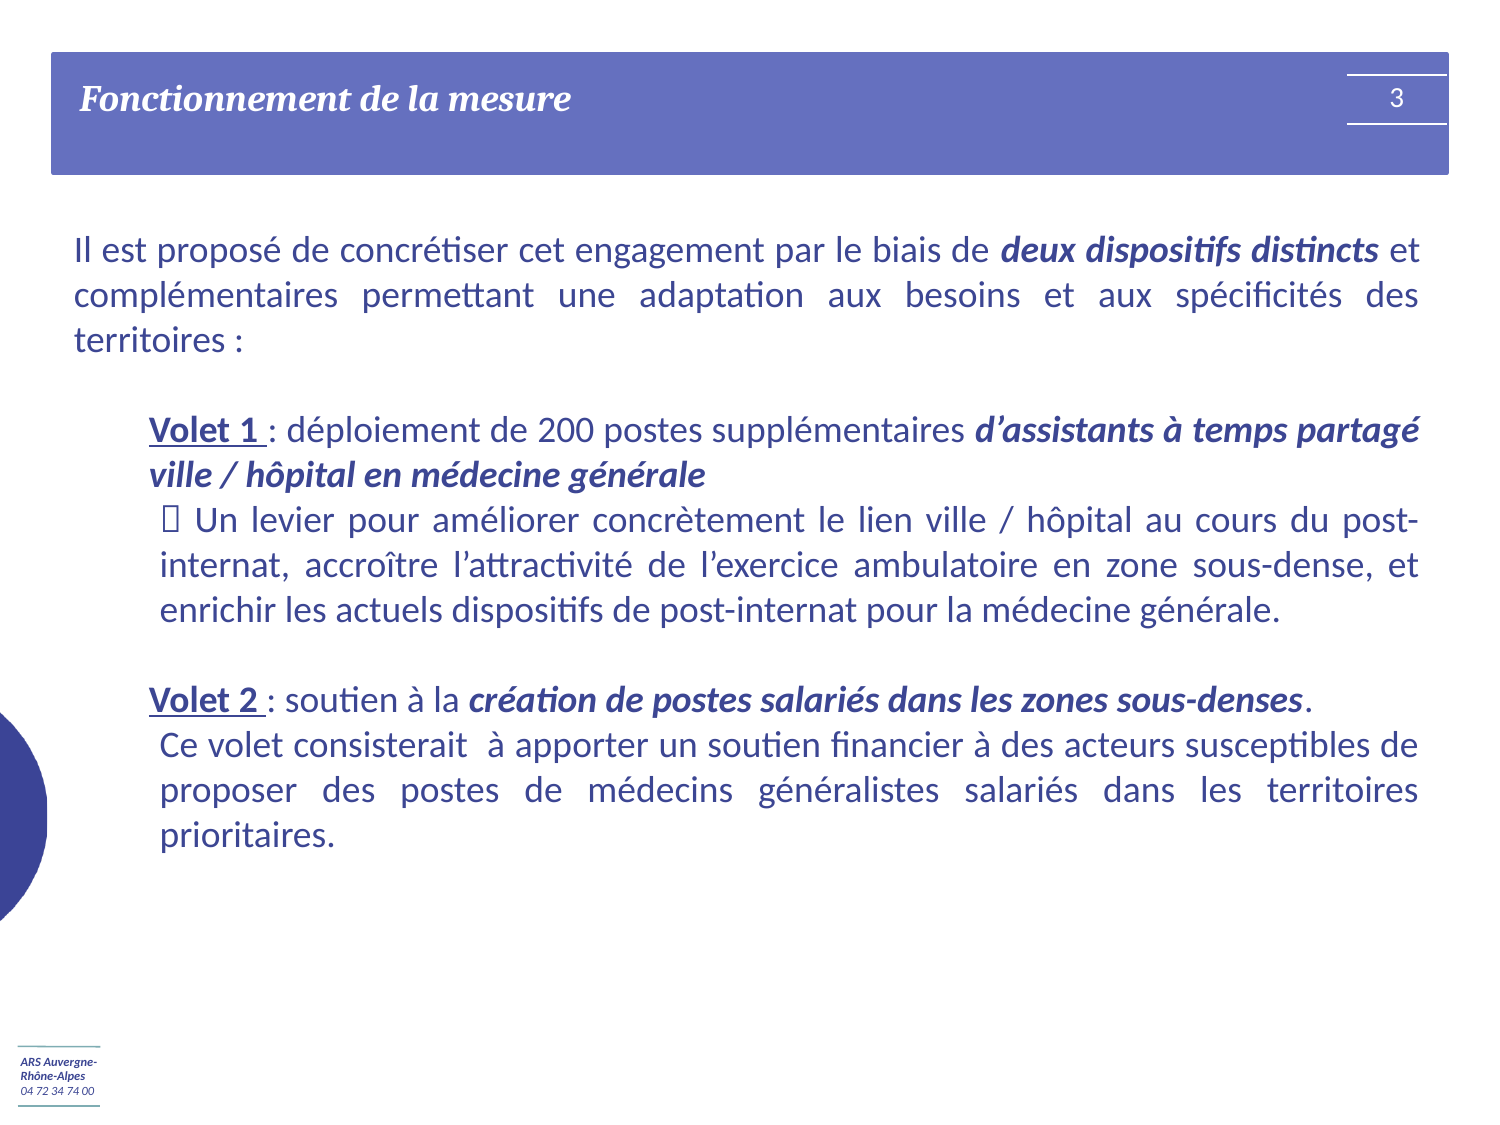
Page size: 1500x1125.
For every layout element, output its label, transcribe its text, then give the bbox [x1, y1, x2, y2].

text_box Il est proposé de concrétiser cet engagement par le biais de deux dispositifs distincts et complémentaires permettant une adaptation aux besoins et aux spécificités des territoires : Volet 1 : déploiement de 200 postes supplémentaires d’assistants à temps partagé ville / hôpital en médecine générale  Un levier pour améliorer concrètement le lien ville / hôpital au cours du post-internat, accroître l’attractivité de l’exercice ambulatoire en zone sous-dense, et enrichir les actuels dispositifs de post-internat pour la médecine générale. Volet 2 : soutien à la création de postes salariés dans les zones sous-denses. Ce volet consisterait à apporter un soutien financier à des acteurs susceptibles de proposer des postes de médecins généralistes salariés dans les territoires prioritaires. [59, 172, 1436, 863]
picture [0, 680, 48, 953]
slide_number 3 [1346, 71, 1447, 122]
text_box Fonctionnement de la mesure [64, 66, 1214, 127]
